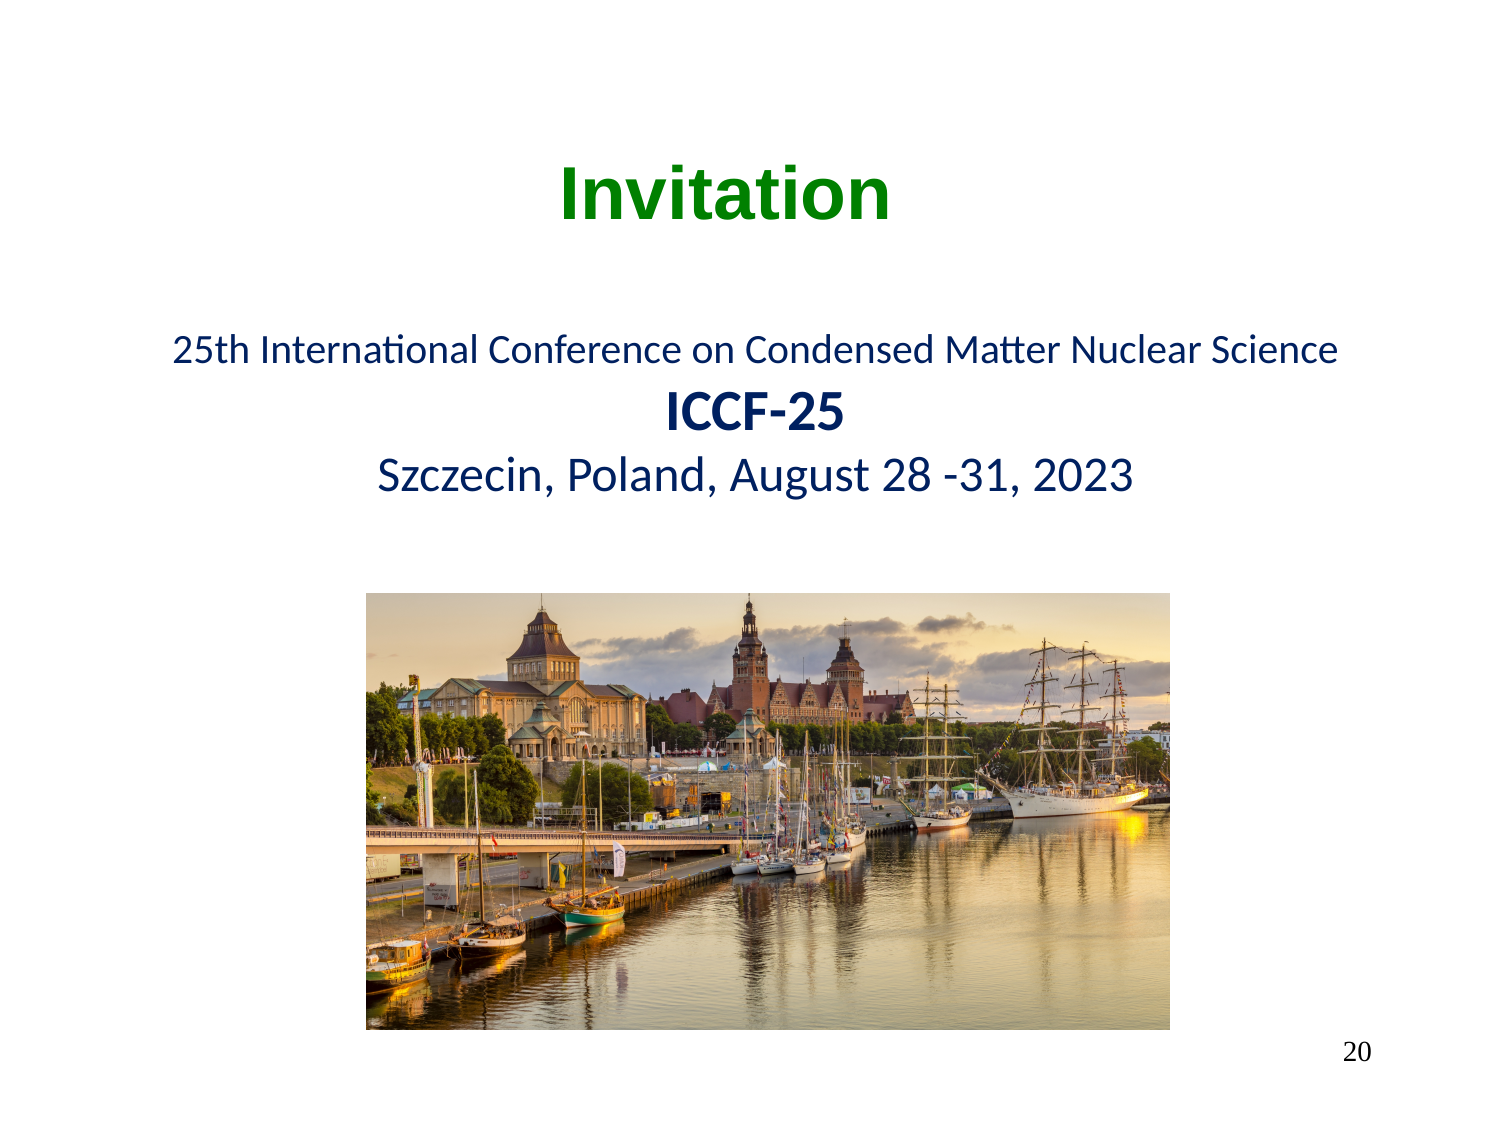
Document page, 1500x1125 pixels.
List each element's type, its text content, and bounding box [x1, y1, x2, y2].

picture [366, 593, 1170, 1030]
text_box Invitation [88, 95, 1364, 283]
text_box 25th International Conference on Condensed Matter Nuclear Science ICCF-25 Szczecin, Poland, August 28 -31, 2023 [118, 314, 1394, 510]
slide_number 20 [1074, 1025, 1388, 1100]
